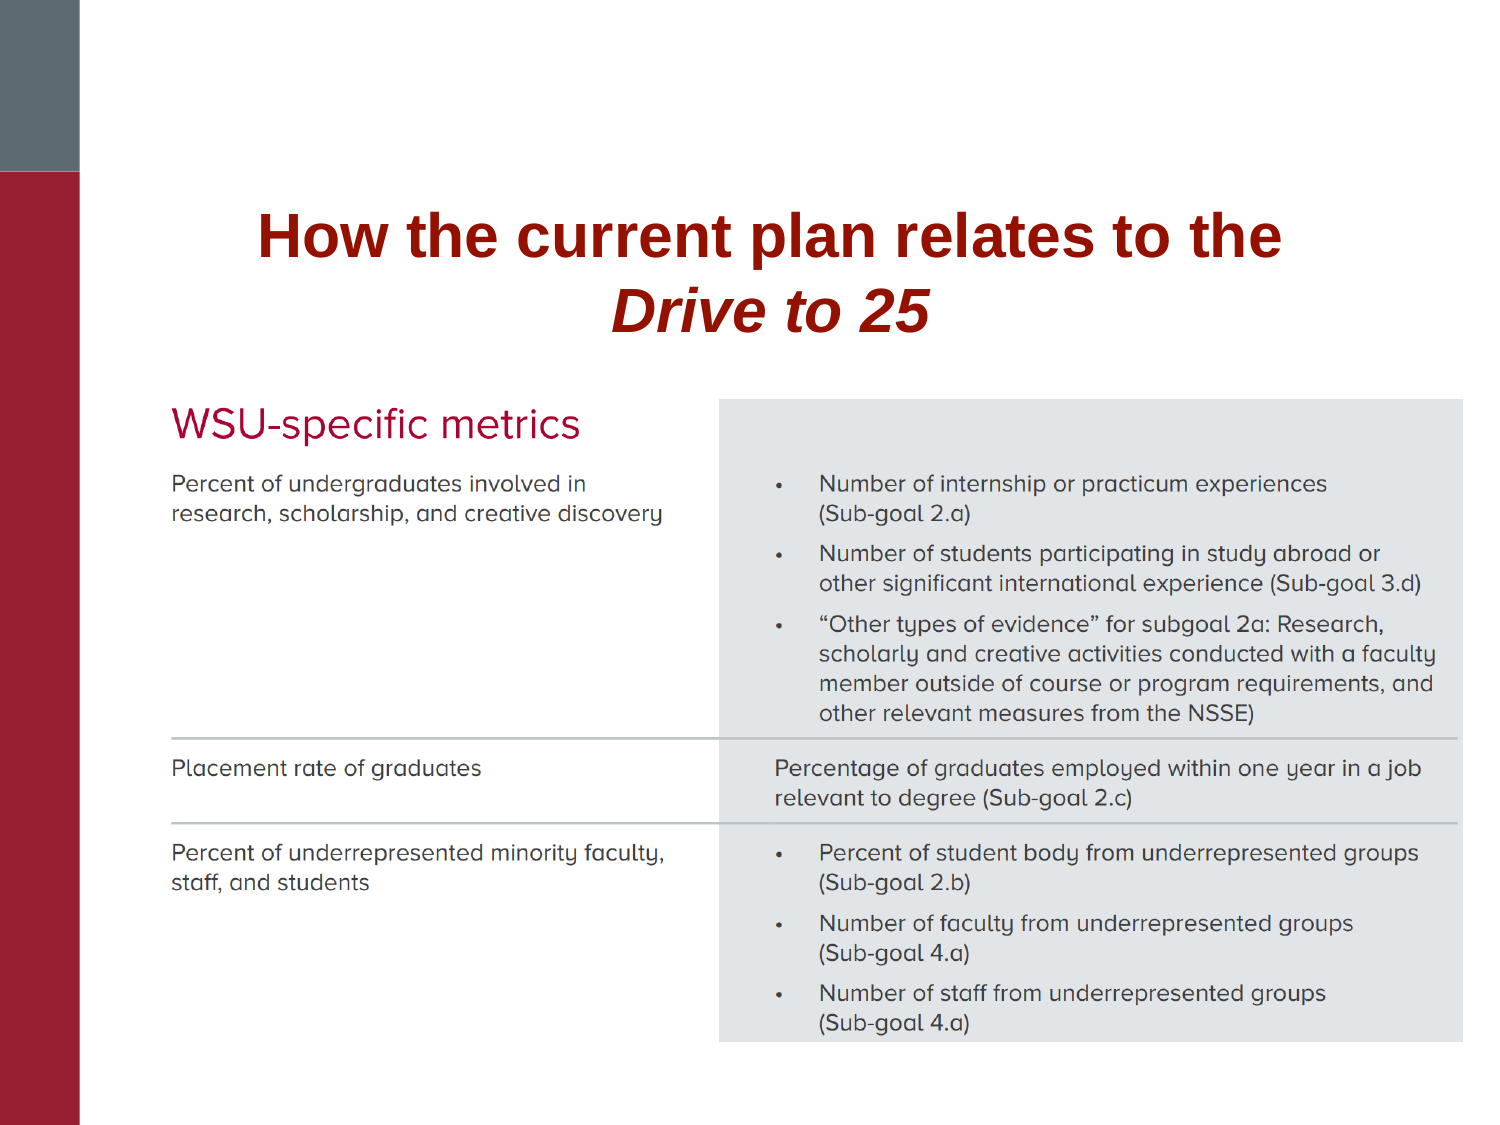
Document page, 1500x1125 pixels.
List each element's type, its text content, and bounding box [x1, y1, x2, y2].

picture [137, 399, 1463, 1042]
text_box How the current plan relates to the Drive to 25 [183, 187, 1359, 353]
